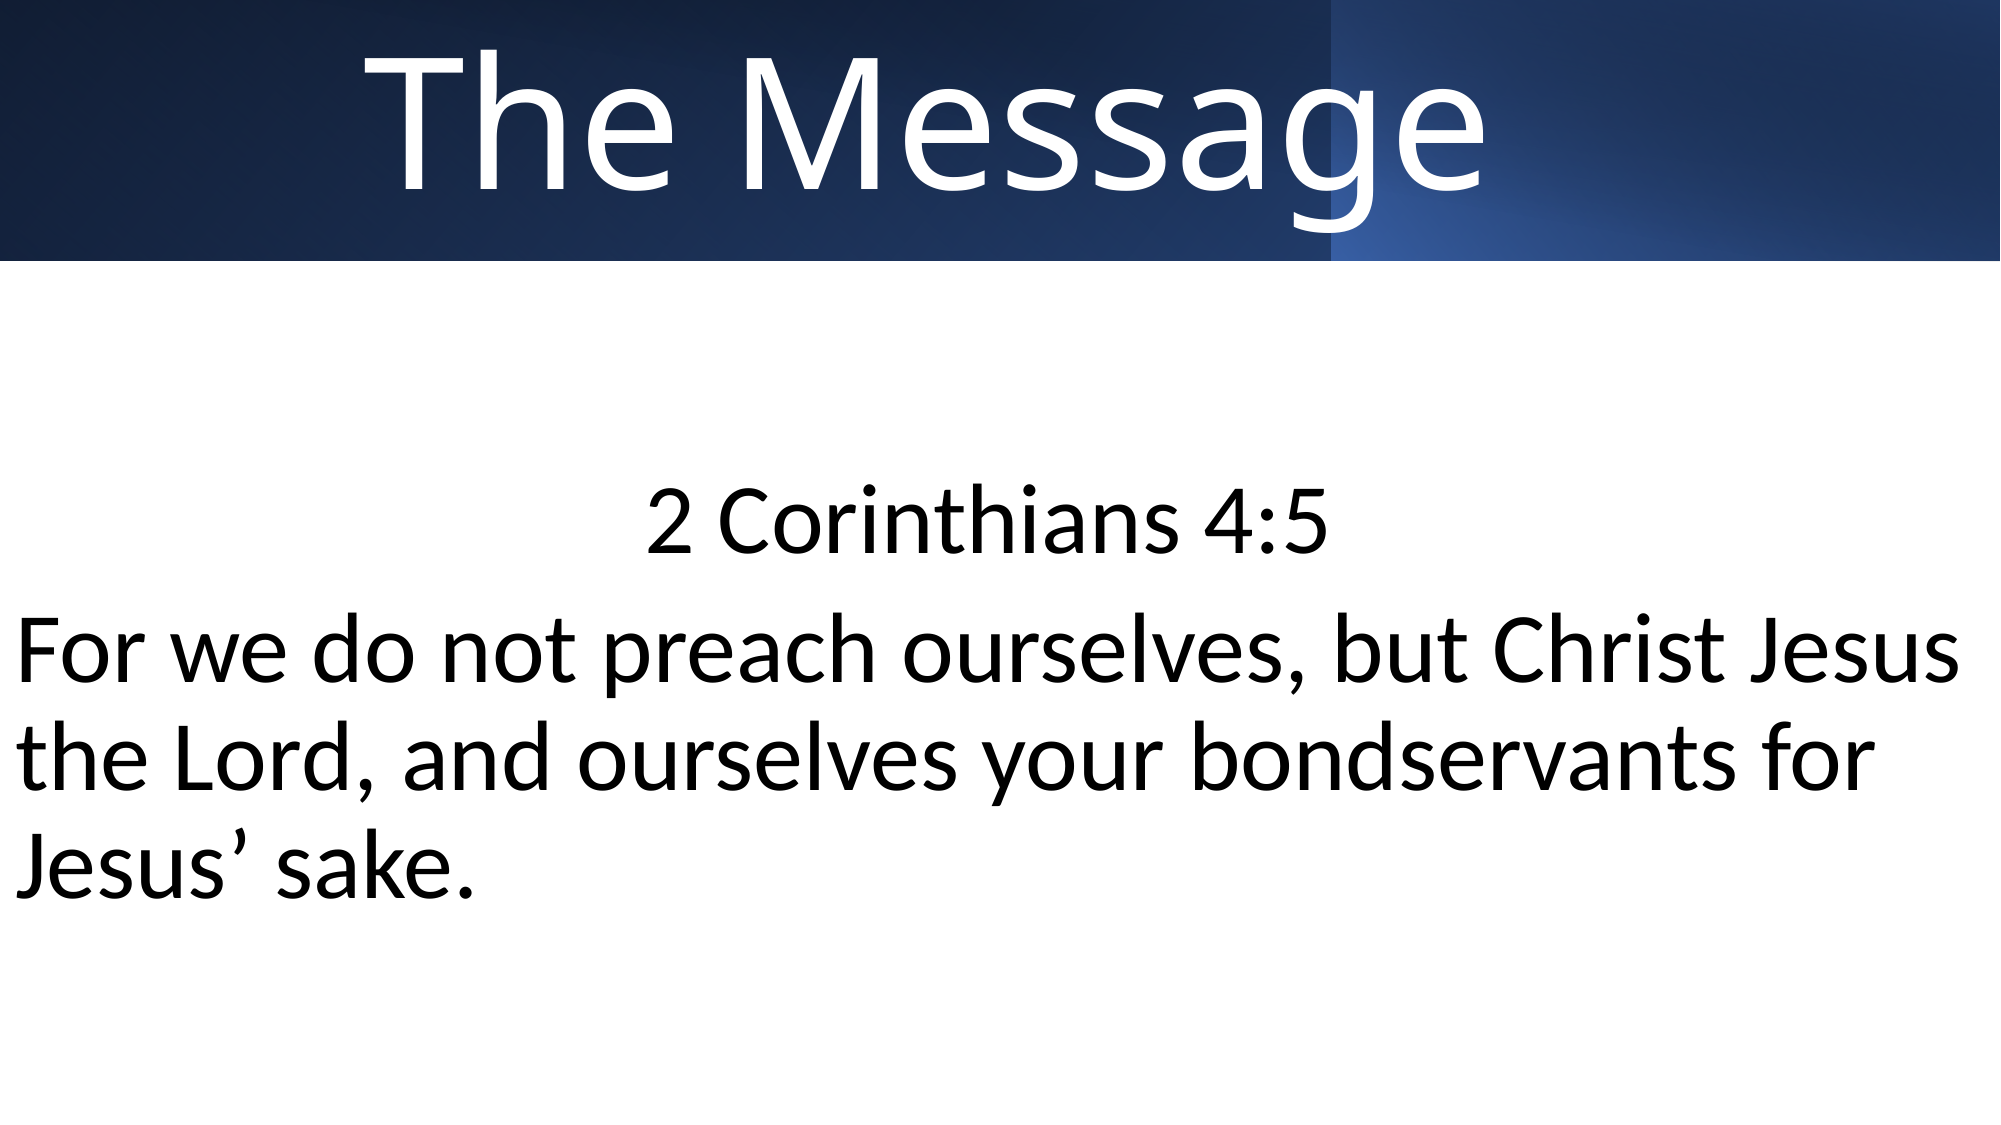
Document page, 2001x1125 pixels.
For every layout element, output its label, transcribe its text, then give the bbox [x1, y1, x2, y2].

list 2 Corinthians 4:5 For we do not preach ourselves, but Christ Jesus the Lord, and ourselves your bondservants for Jesus’ sake. [0, 262, 2000, 1125]
title The Message [0, 0, 2000, 261]
